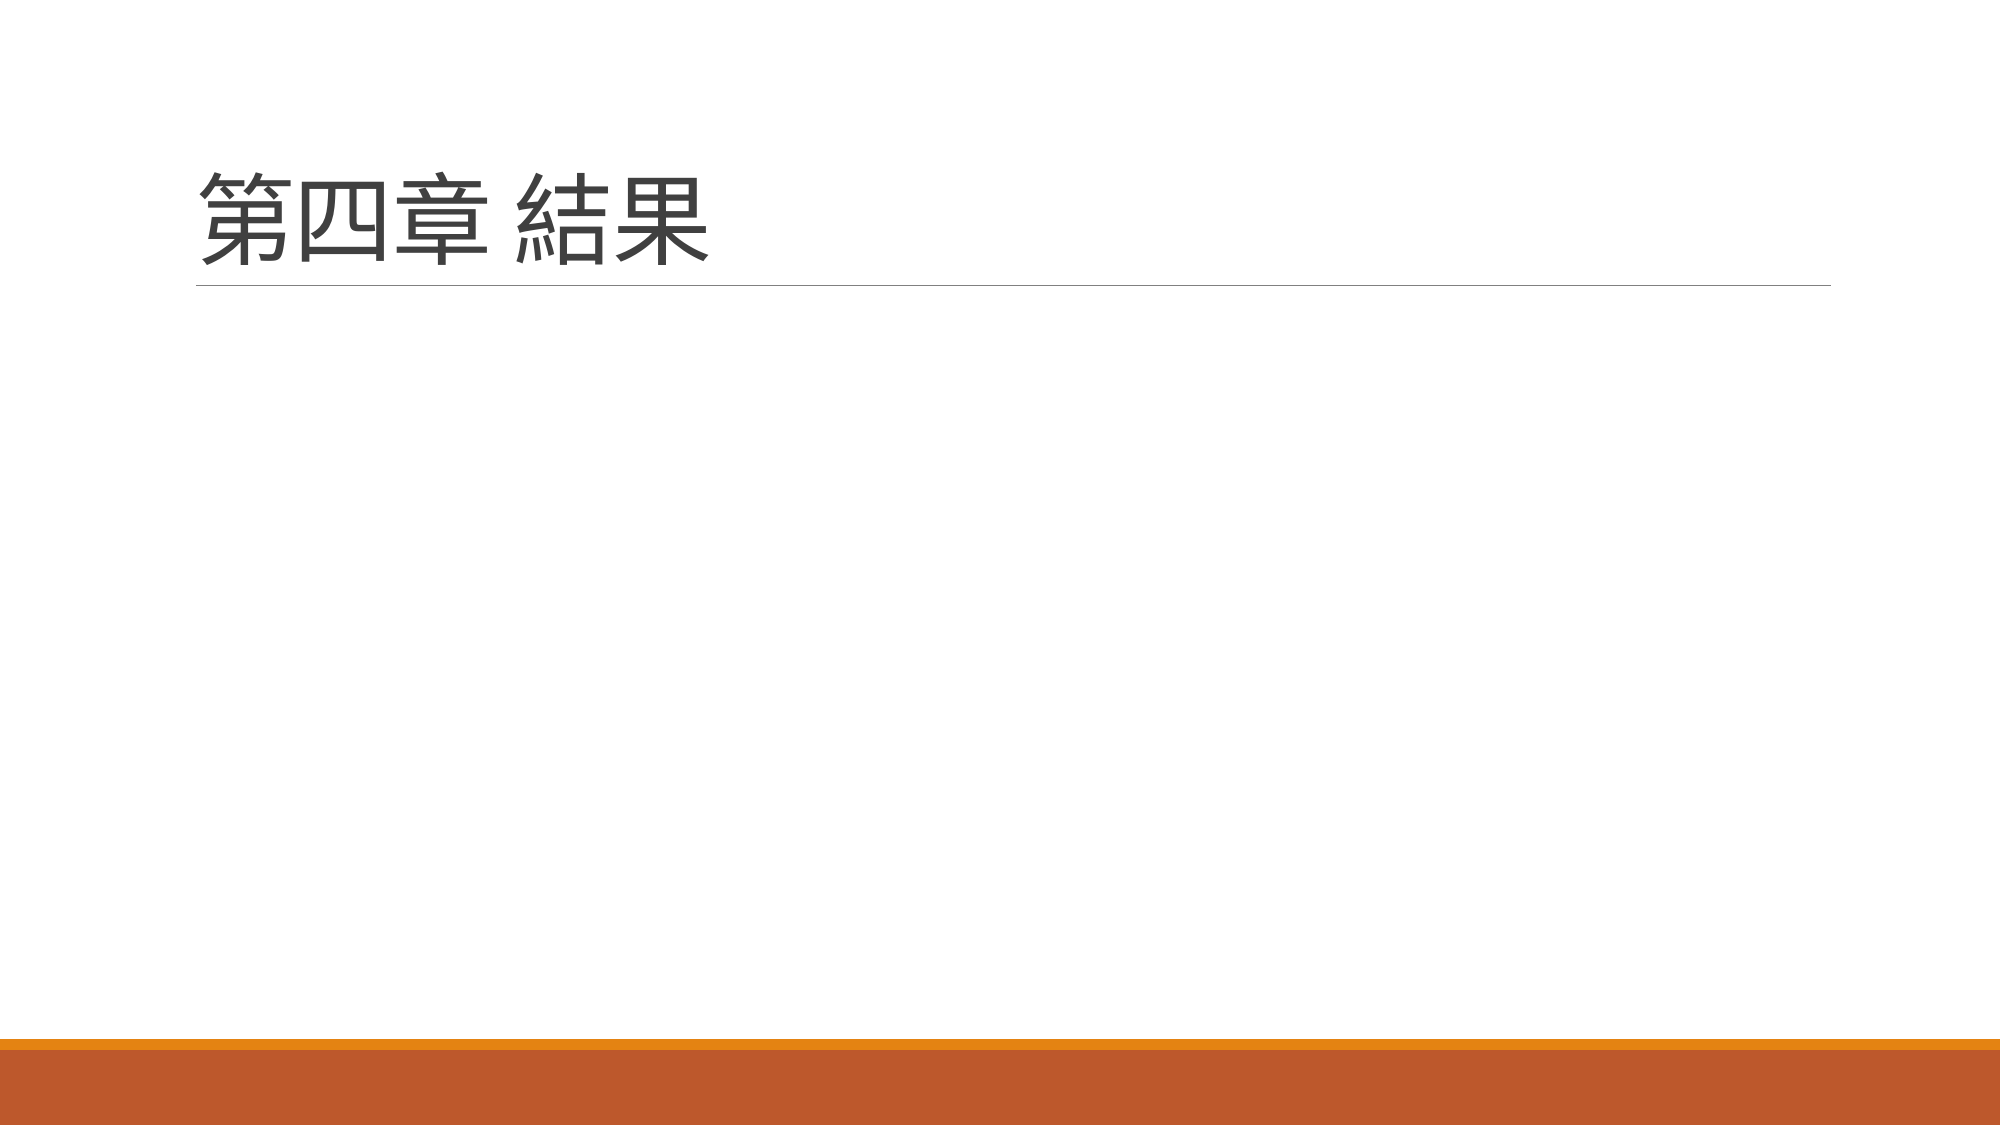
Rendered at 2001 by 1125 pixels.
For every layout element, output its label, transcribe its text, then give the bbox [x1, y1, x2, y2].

title 第四章 結果 [180, 47, 1830, 285]
